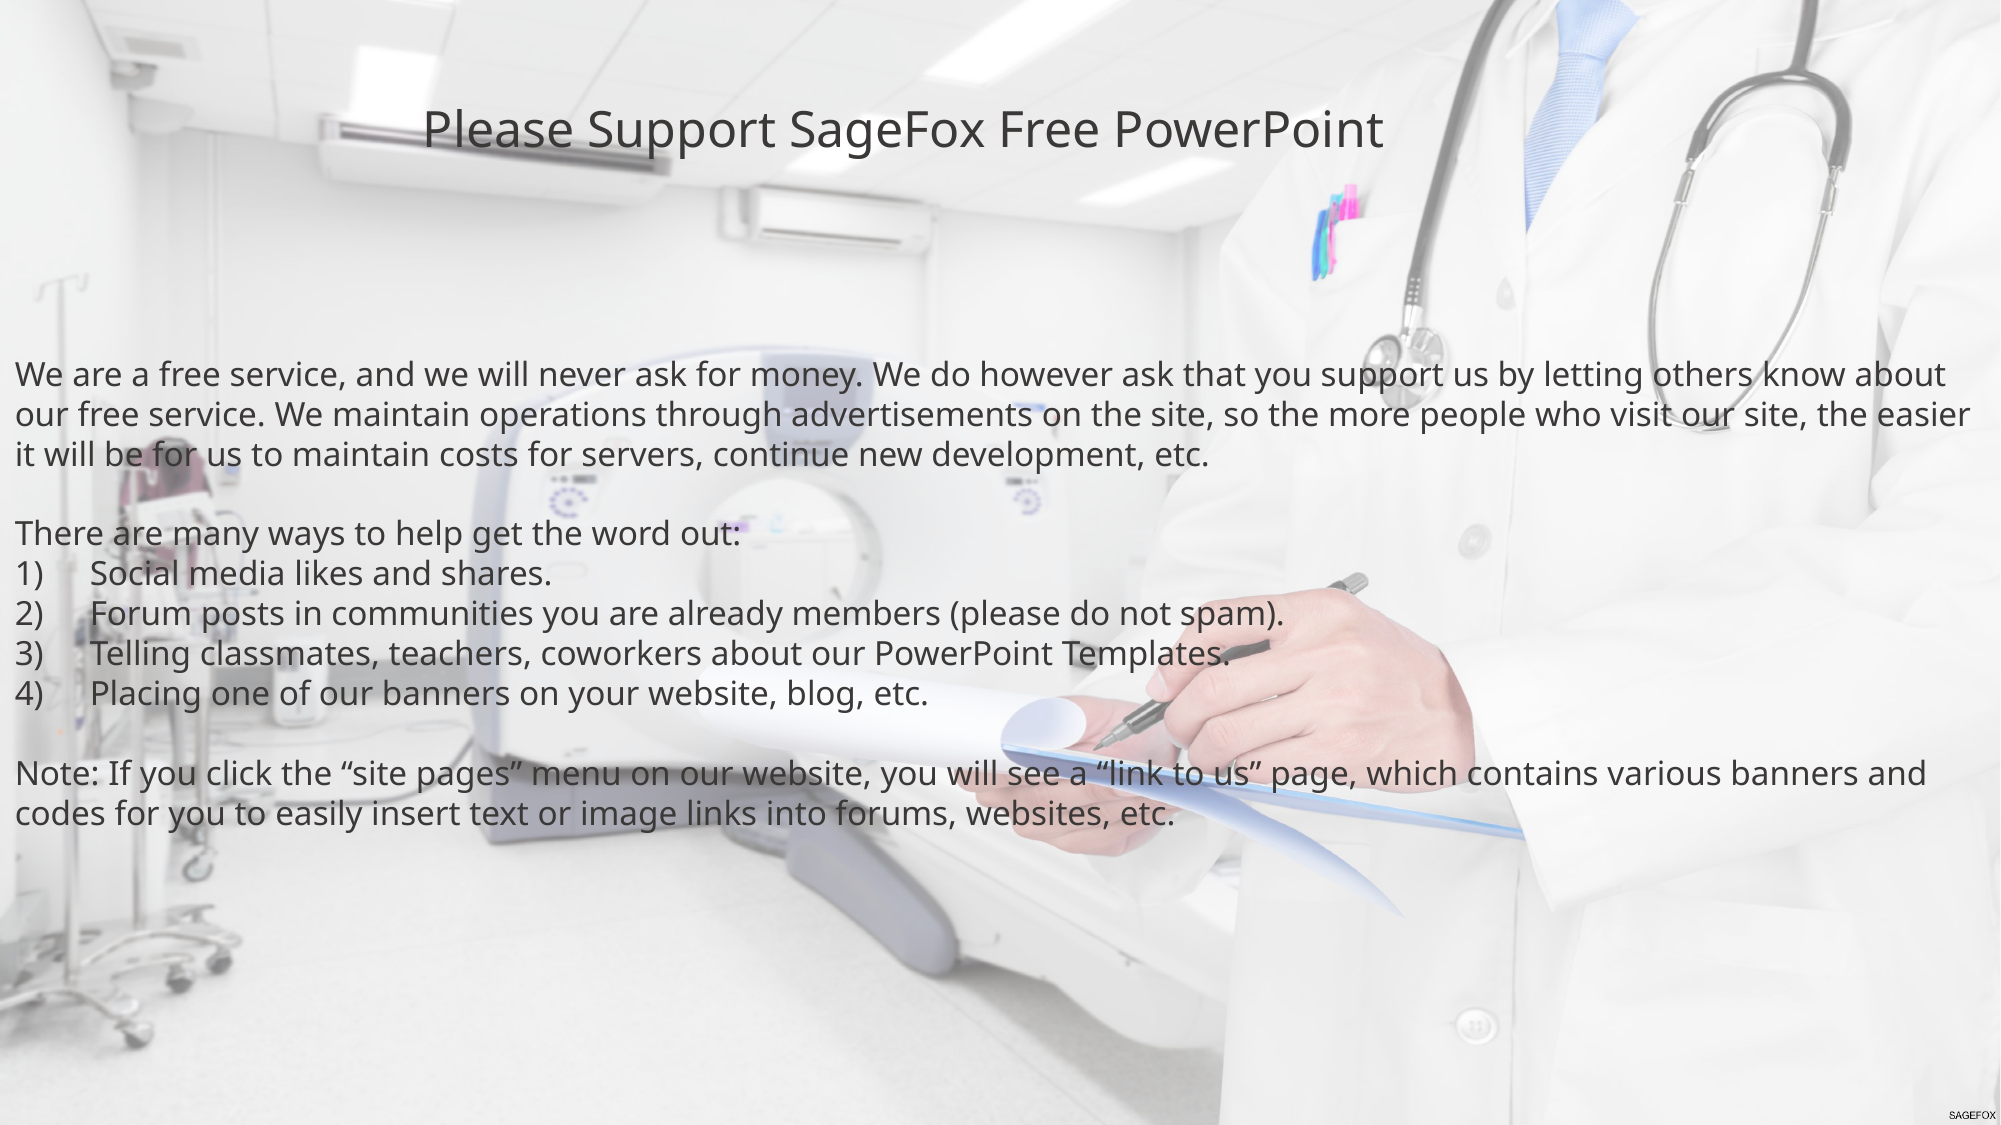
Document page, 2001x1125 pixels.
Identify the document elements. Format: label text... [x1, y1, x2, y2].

text_box We are a free service, and we will never ask for money. We do however ask that you support us by letting others know about our free service. We maintain operations through advertisements on the site, so the more people who visit our site, the easier it will be for us to maintain costs for servers, continue new development, etc. There are many ways to help get the word out: Social media likes and shares. Forum posts in communities you are already members (please do not spam). Telling classmates, teachers, coworkers about our PowerPoint Templates. Placing one of our banners on your website, blog, etc. Note: If you click the “site pages” menu on our website, you will see a “link to us” page, which contains various banners and codes for you to easily insert text or image links into forums, websites, etc. [0, 0, 2000, 1125]
title Please Support SageFox Free PowerPoint [363, 72, 1444, 190]
